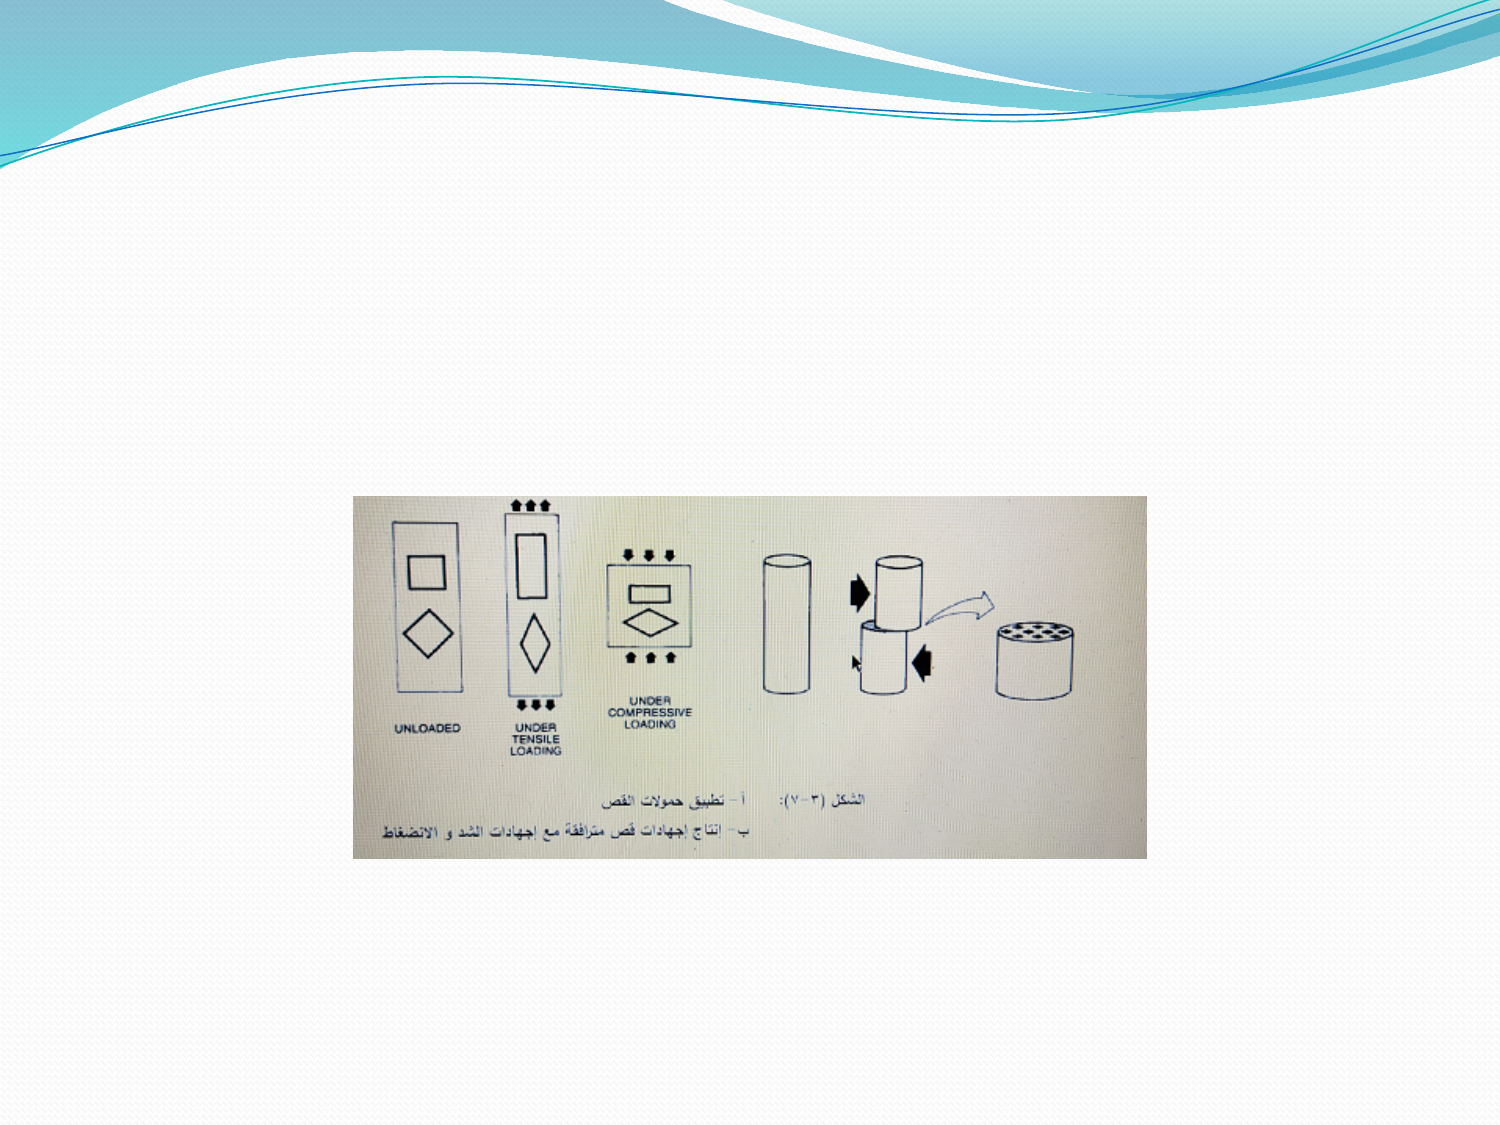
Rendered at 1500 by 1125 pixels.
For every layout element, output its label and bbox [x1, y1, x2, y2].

list [353, 495, 1147, 859]
